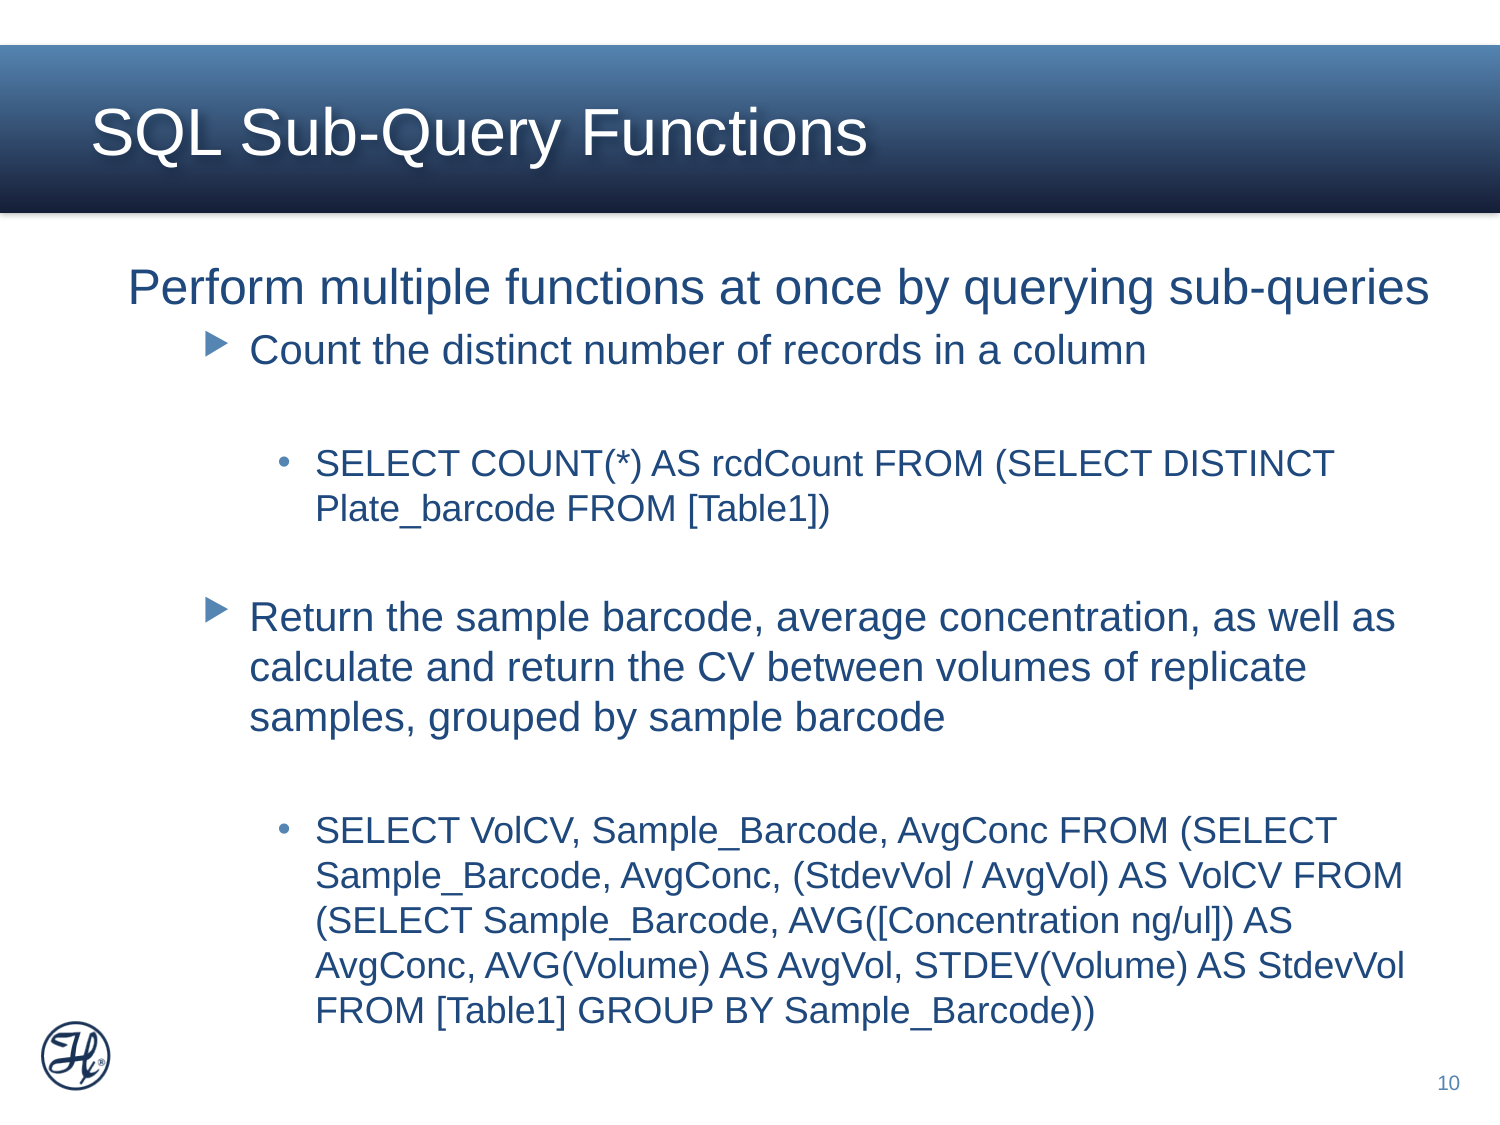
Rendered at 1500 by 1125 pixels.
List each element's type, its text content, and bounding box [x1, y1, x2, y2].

title SQL Sub-Query Functions [75, 45, 1438, 213]
list Perform multiple functions at once by querying sub-queries Count the distinct number of records in a column SELECT COUNT(*) AS rcdCount FROM (SELECT DISTINCT Plate_barcode FROM [Table1]) Return the sample barcode, average concentration, as well as calculate and return the CV between volumes of replicate samples, grouped by sample barcode SELECT VolCV, Sample_Barcode, AvgConc FROM (SELECT Sample_Barcode, AvgConc, (StdevVol / AvgVol) AS VolCV FROM (SELECT Sample_Barcode, AVG([Concentration ng/ul]) AS AvgConc, AVG(Volume) AS AvgVol, STDEV(Volume) AS StdevVol FROM [Table1] GROUP BY Sample_Barcode)) [112, 191, 1475, 1080]
picture [37, 1017, 113, 1094]
